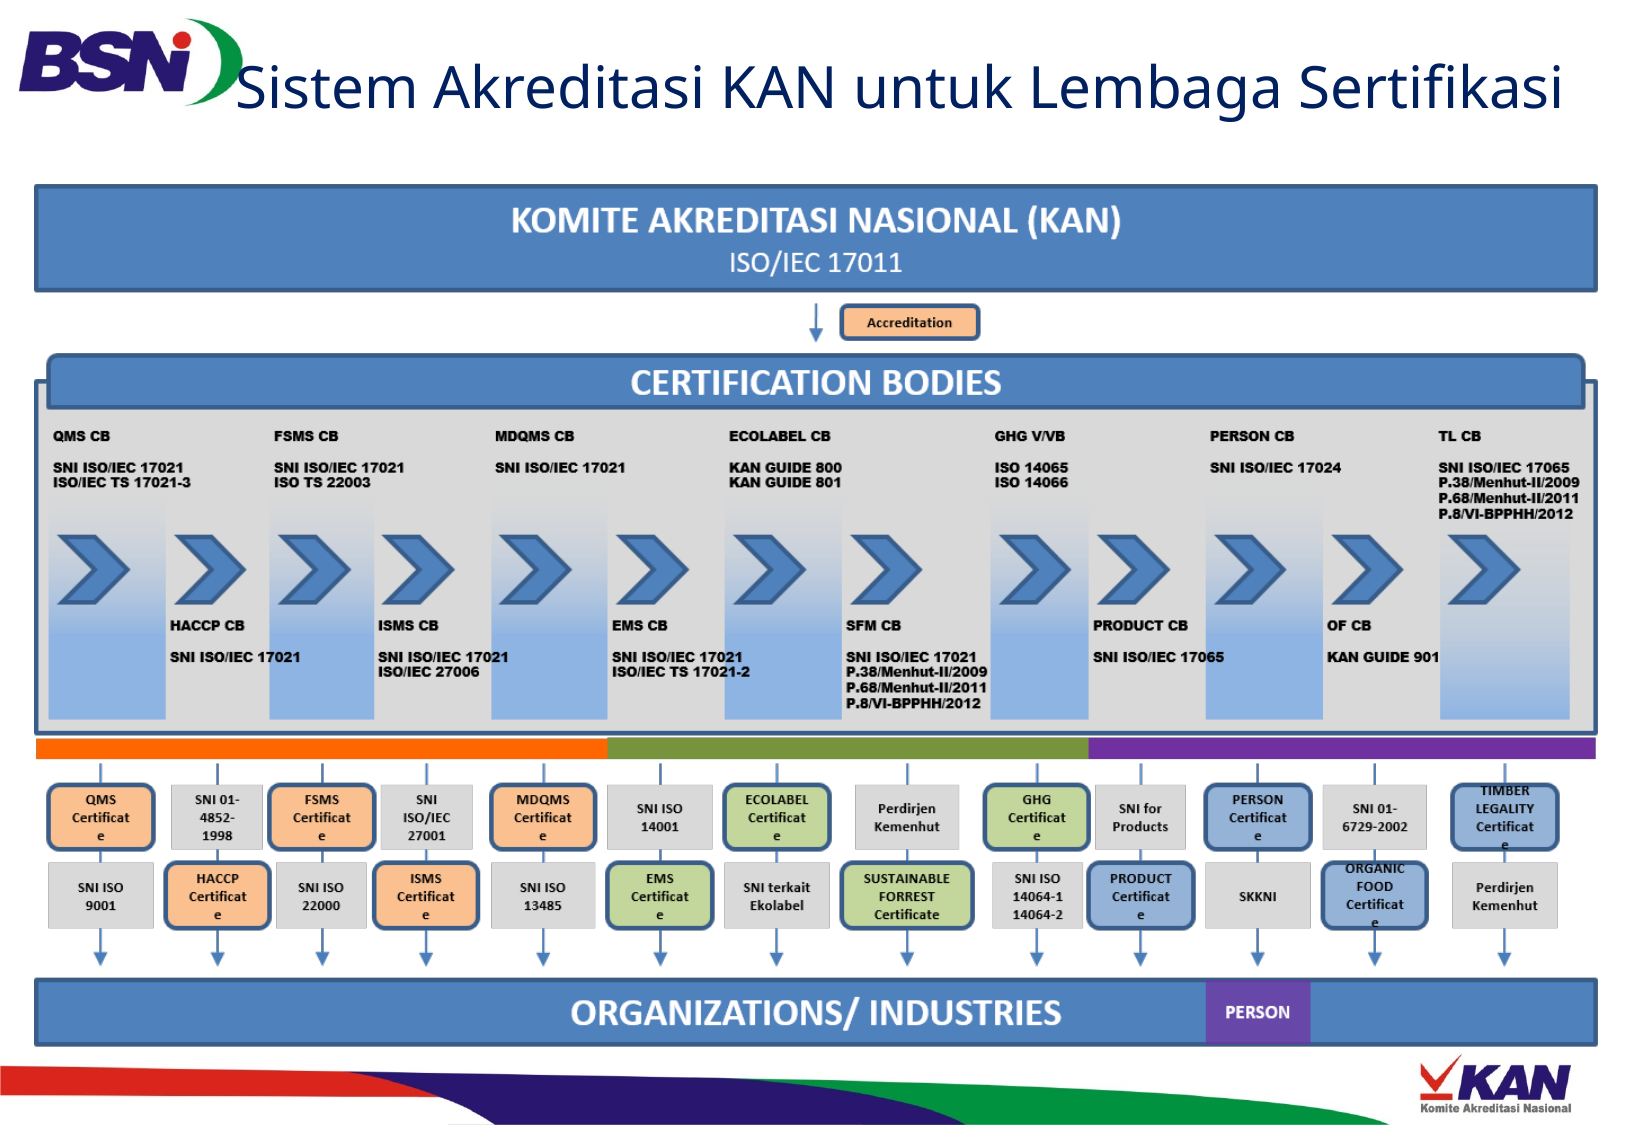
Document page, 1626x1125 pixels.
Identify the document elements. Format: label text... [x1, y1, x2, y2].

title Sistem Akreditasi KAN untuk Lembaga Sertifikasi [154, 30, 1581, 141]
picture [0, 0, 1625, 1125]
